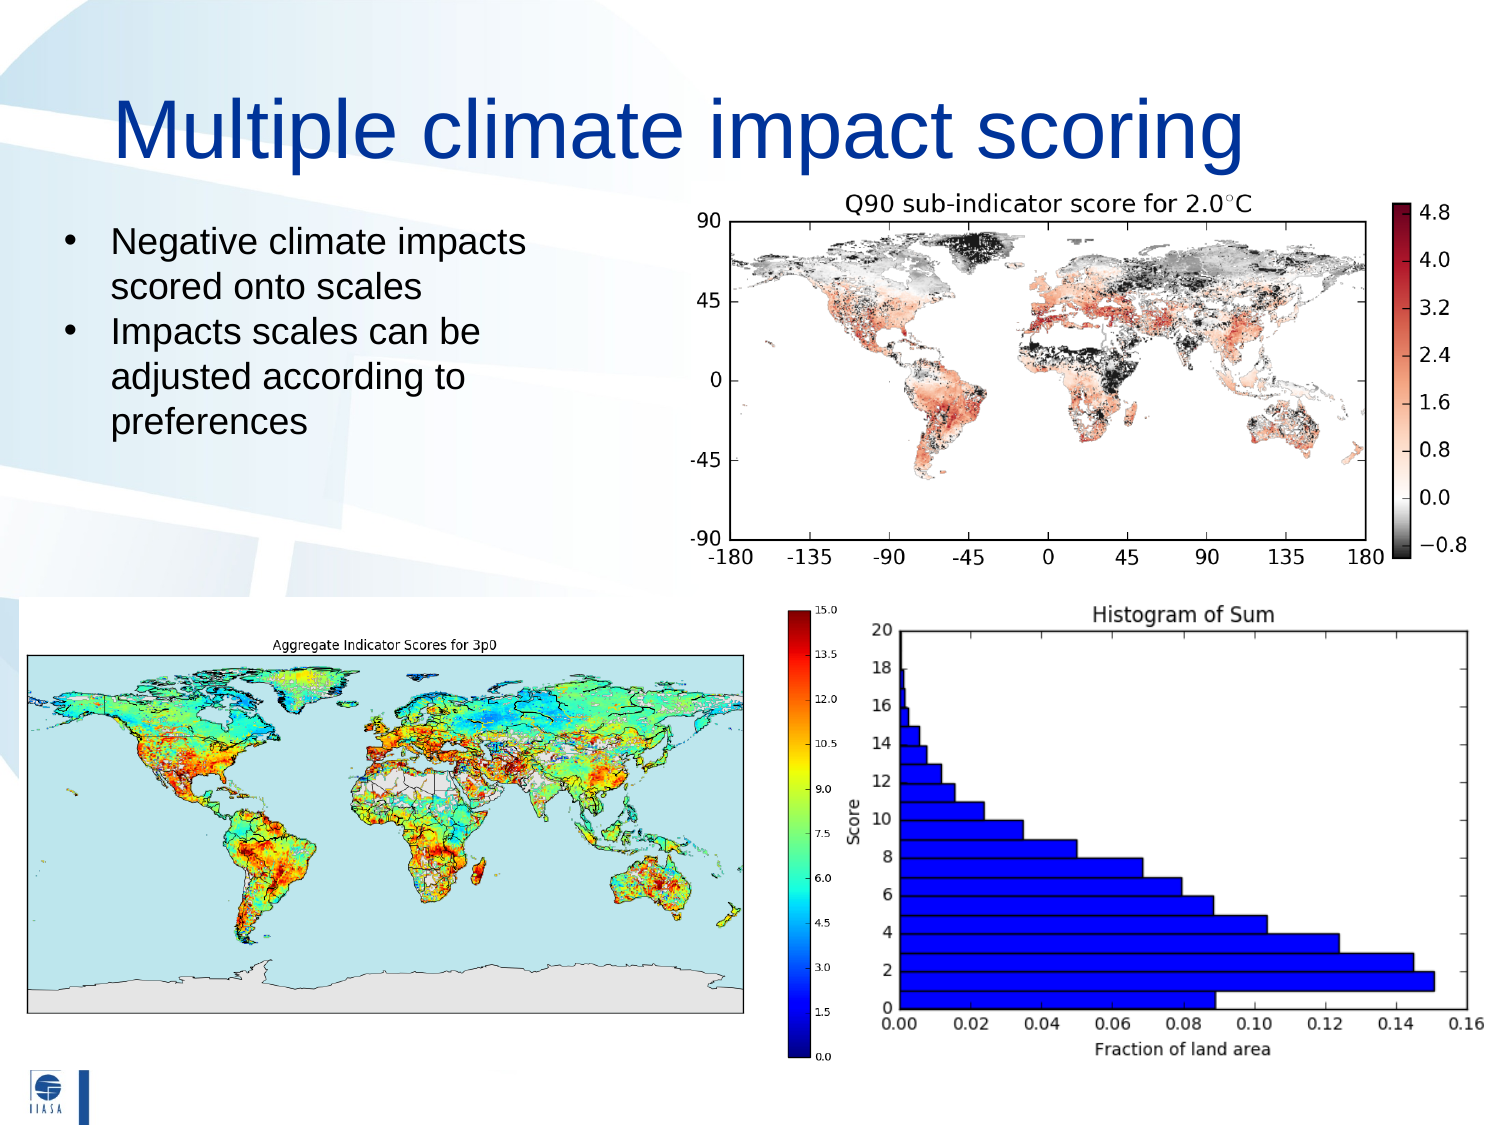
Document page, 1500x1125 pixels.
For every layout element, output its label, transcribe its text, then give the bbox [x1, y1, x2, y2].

picture [0, 0, 1500, 1125]
title Multiple climate impact scoring [111, 74, 1425, 209]
text_box Negative climate impacts scored onto scales Impacts scales can be adjusted according to preferences [48, 210, 585, 450]
